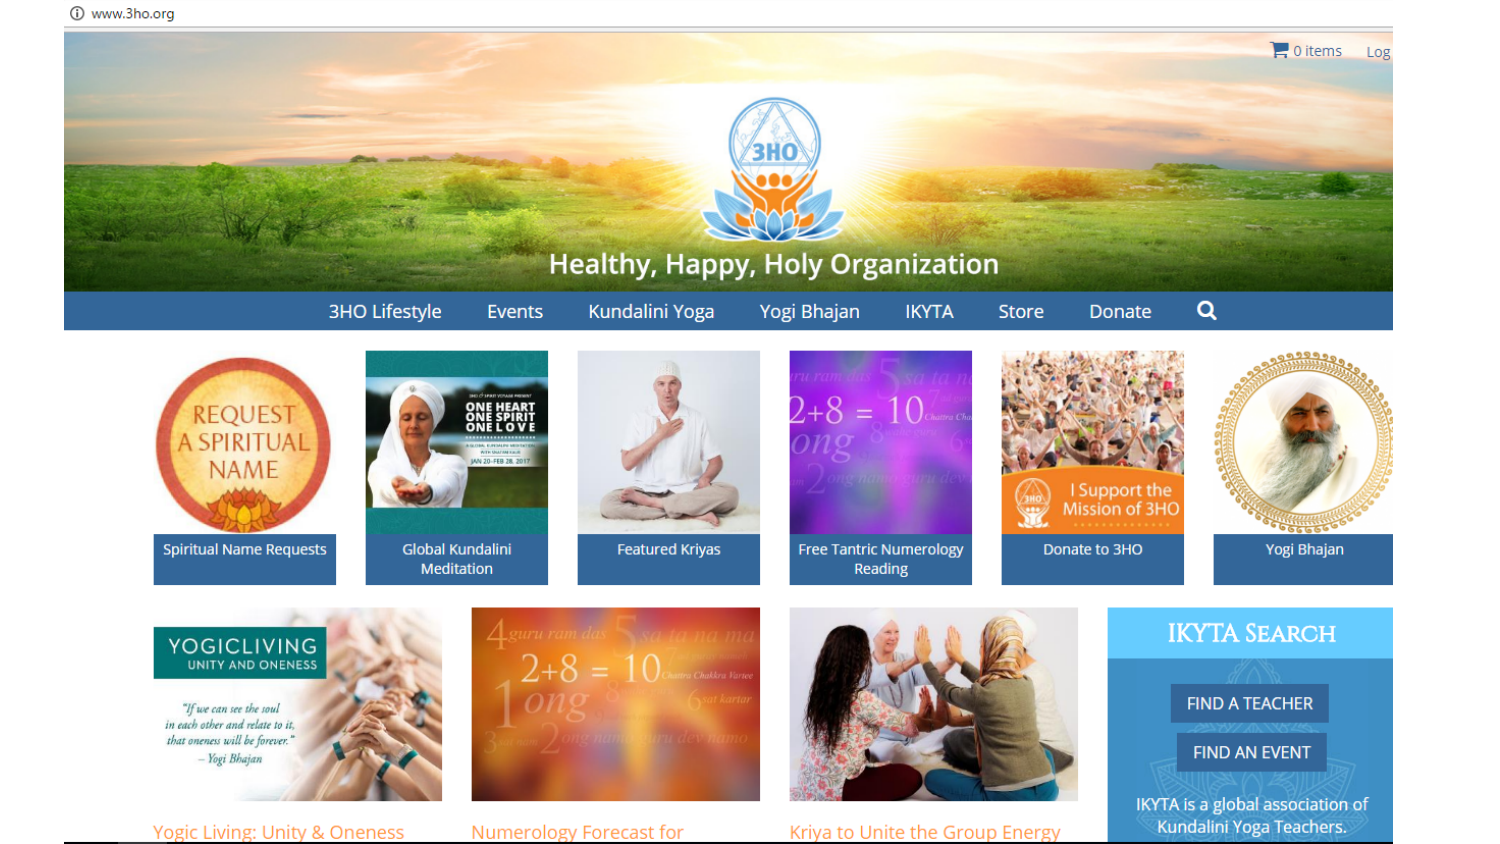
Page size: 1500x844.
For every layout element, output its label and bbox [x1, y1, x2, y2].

picture [64, 0, 1393, 844]
